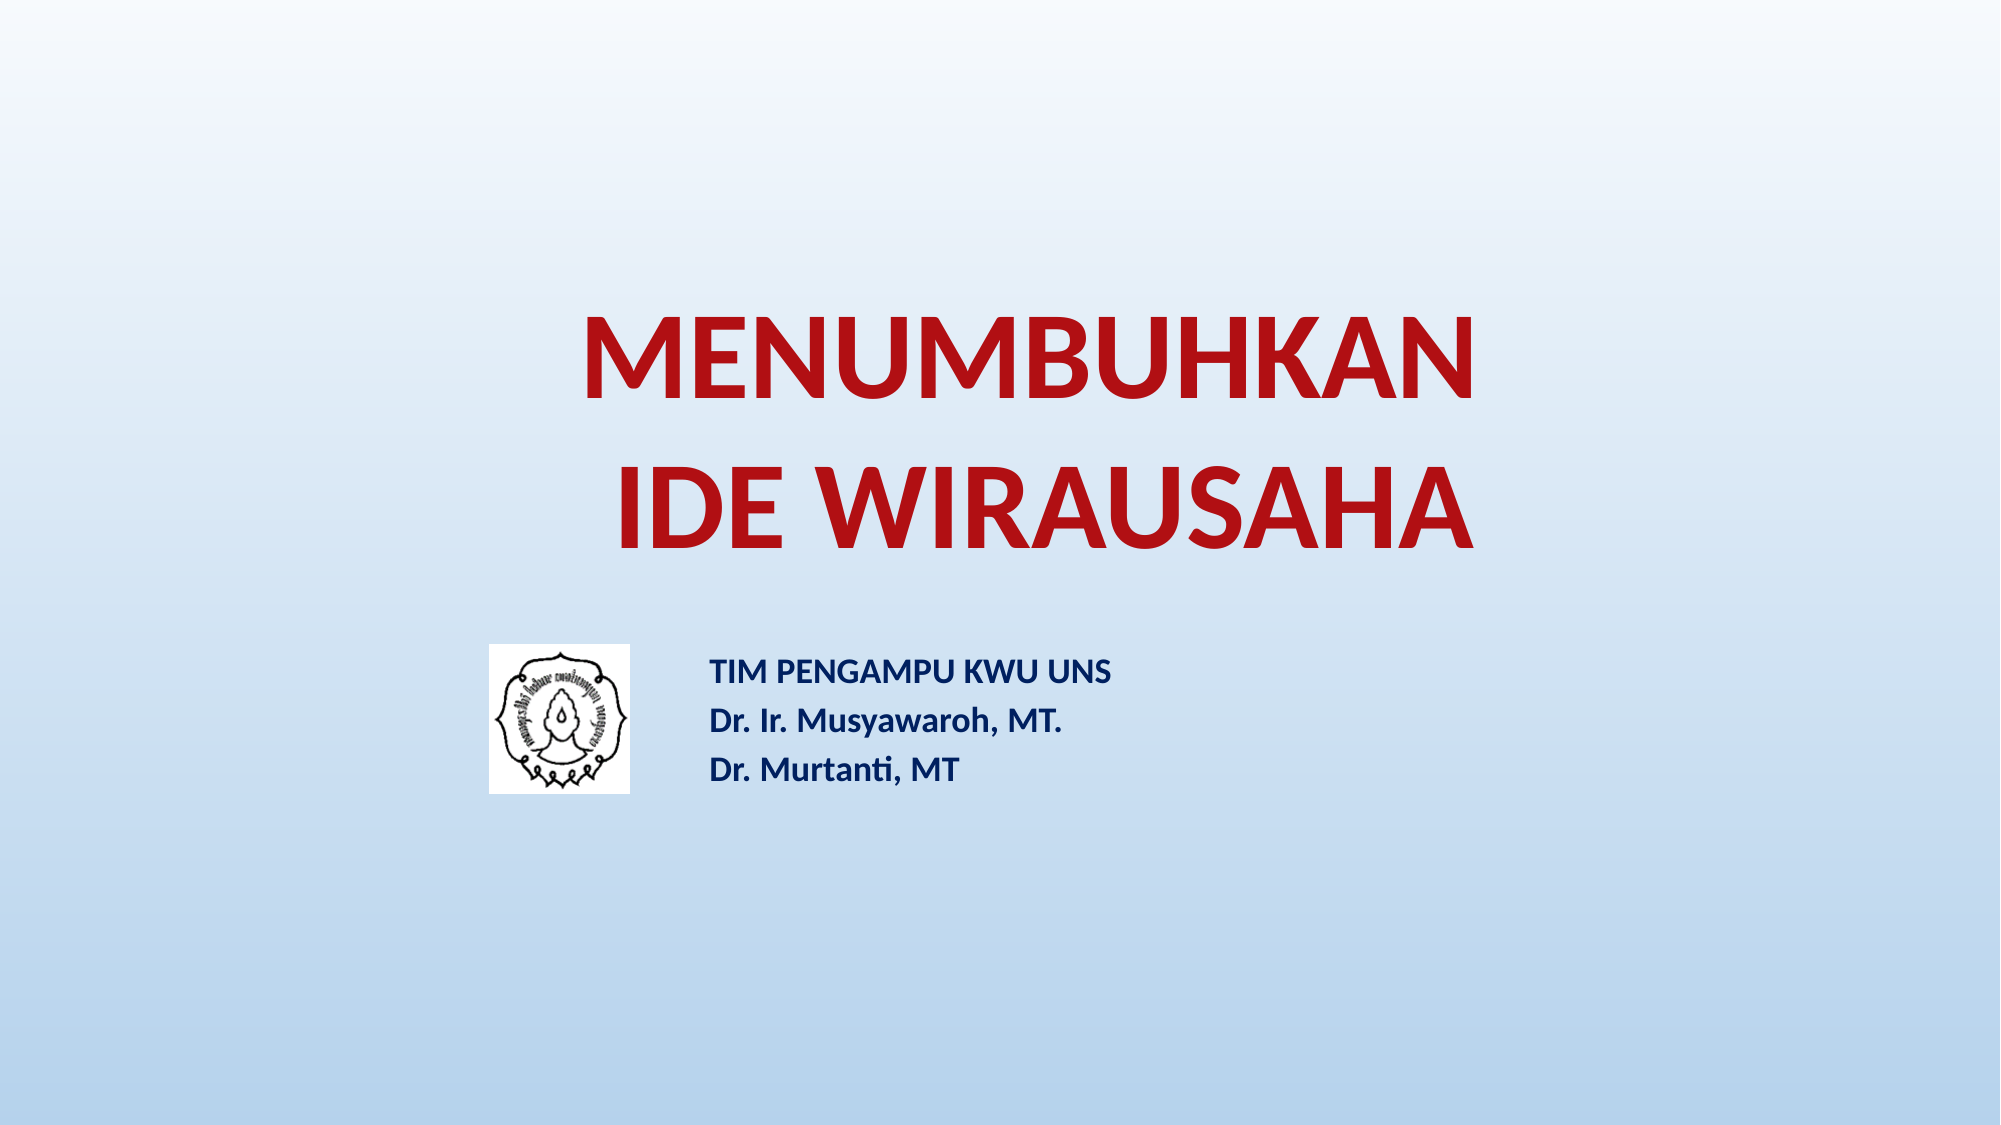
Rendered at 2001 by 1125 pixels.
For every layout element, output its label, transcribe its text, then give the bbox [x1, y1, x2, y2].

text_box MENUMBUHKAN IDE WIRAUSAHA [564, 266, 1523, 581]
subtitle TIM PENGAMPU KWU UNS Dr. Ir. Musyawaroh, MT. Dr. Murtanti, MT [694, 644, 1394, 797]
picture [489, 644, 630, 794]
